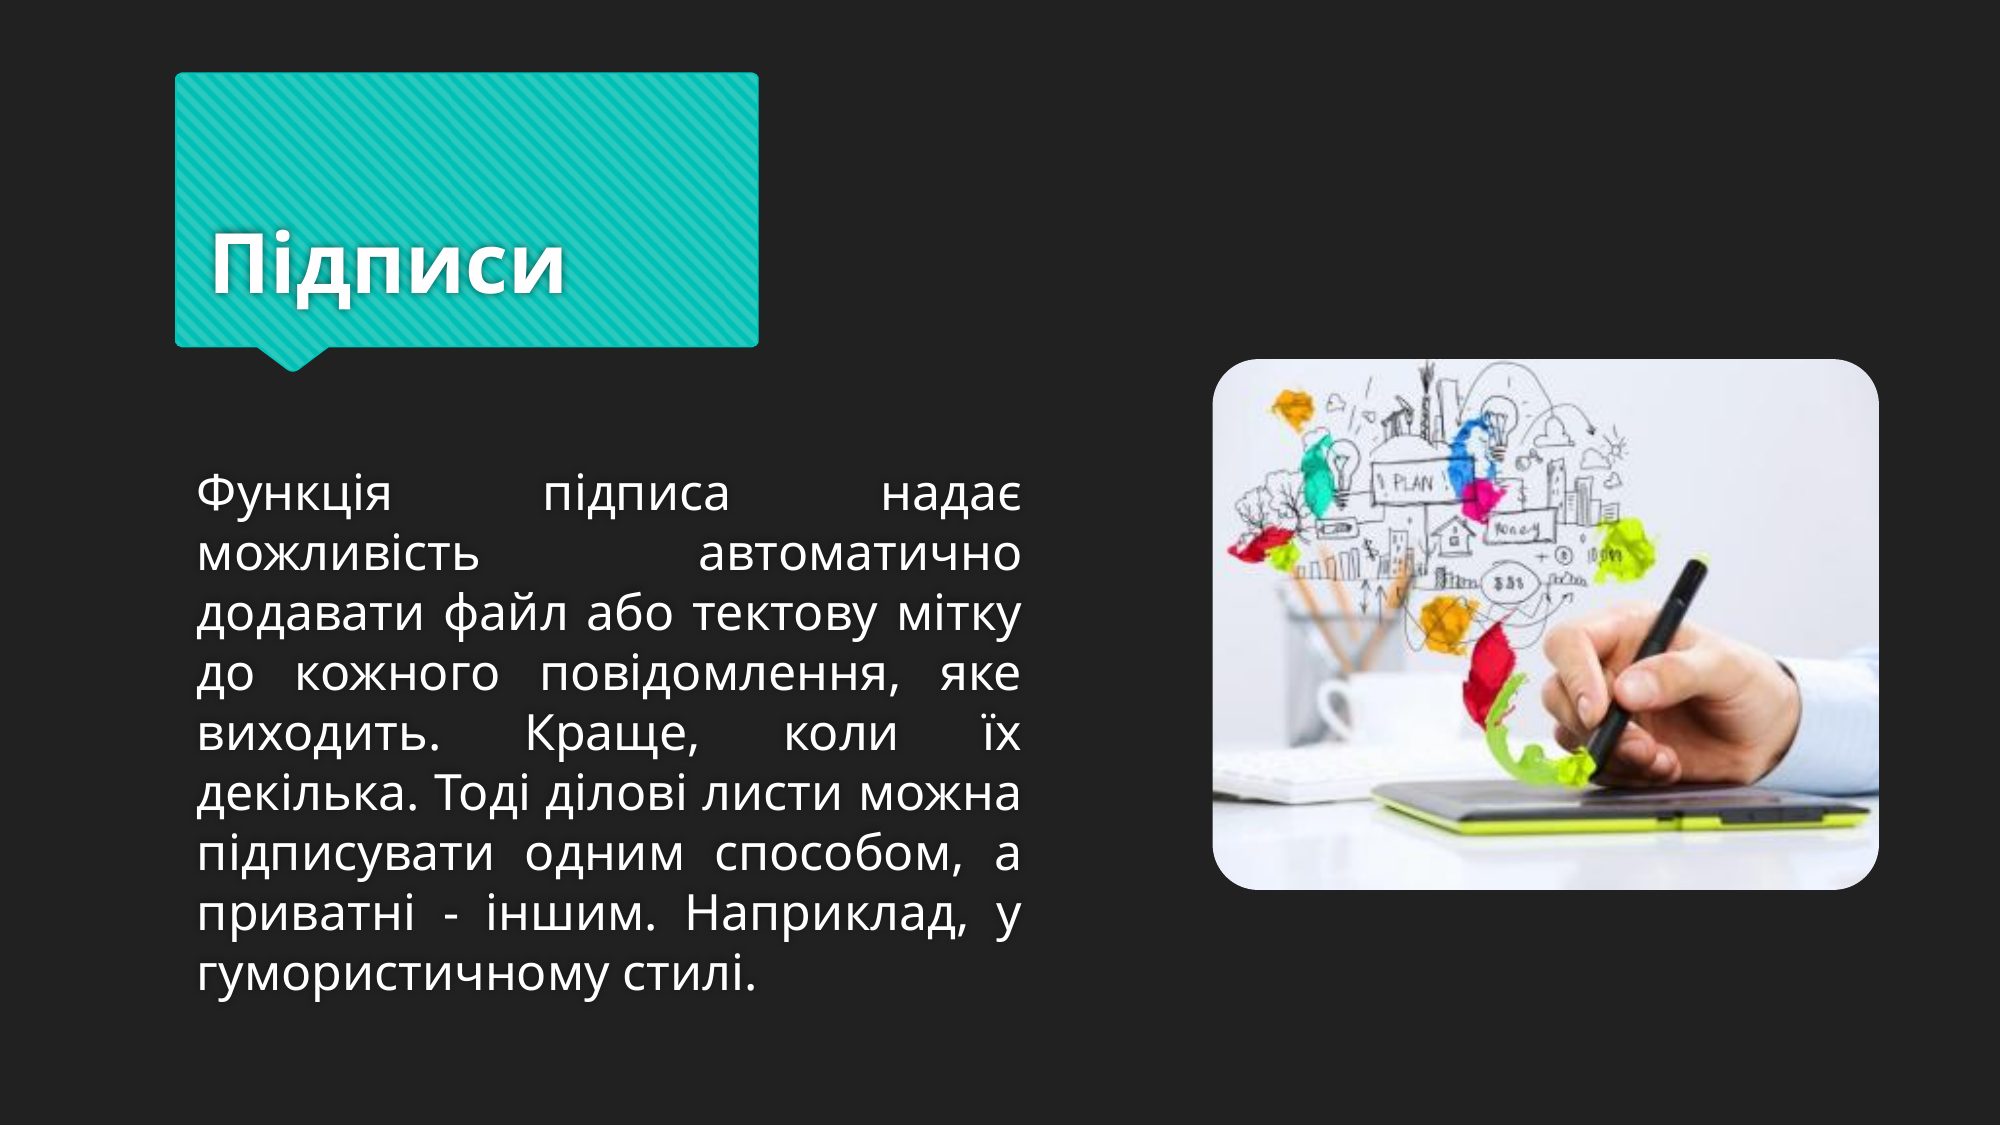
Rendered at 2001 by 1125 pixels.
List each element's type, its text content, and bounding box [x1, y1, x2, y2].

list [1212, 358, 1880, 891]
title Підписи [193, 51, 758, 318]
list Функція підписа надає можливість автоматично додавати файл або тектову мітку до кожного повідомлення, яке виходить. Краще, коли їх декілька. Тоді ділові листи можна підписувати одним способом, а приватні - іншим. Наприклад, у гумористичному стилі. [181, 435, 1038, 1026]
